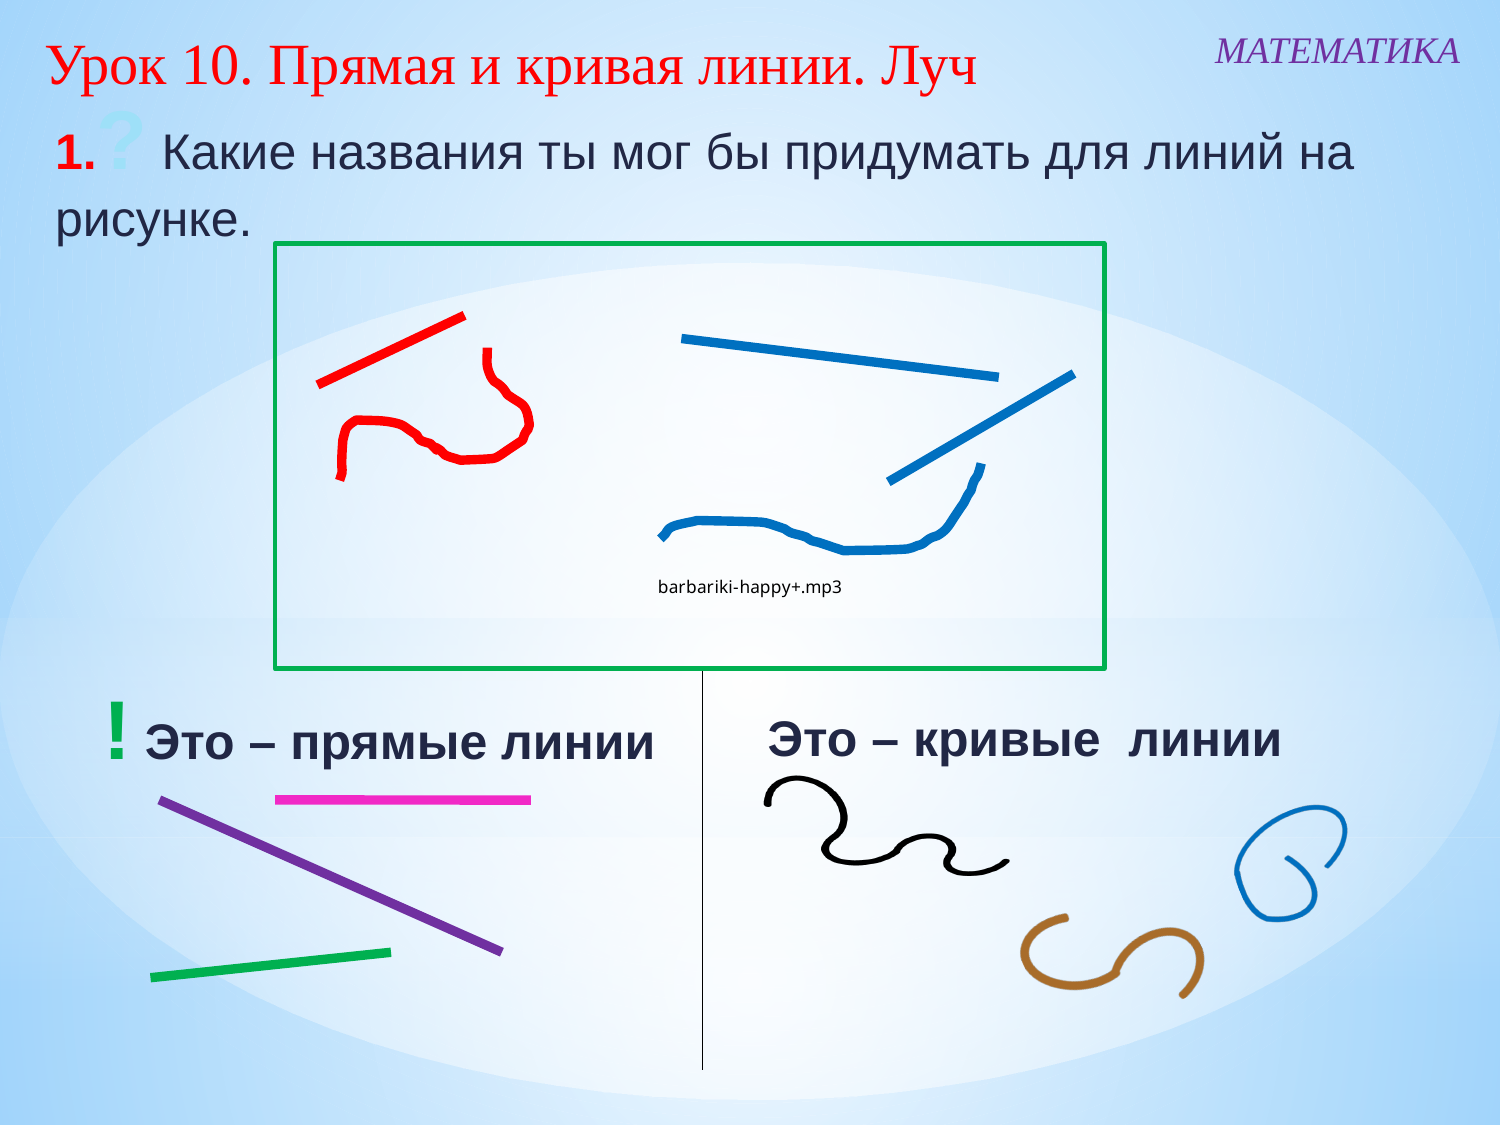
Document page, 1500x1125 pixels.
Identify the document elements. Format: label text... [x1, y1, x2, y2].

text_box [274, 242, 1106, 670]
text_box 1.? Какие названия ты мог бы придумать для линий на рисунке. [40, 78, 1488, 254]
picture [763, 774, 1011, 877]
text_box Это – кривые линии [753, 699, 1474, 775]
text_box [681, 338, 1000, 378]
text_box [887, 373, 1075, 483]
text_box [317, 315, 465, 386]
picture [1219, 793, 1372, 934]
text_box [150, 952, 392, 978]
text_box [644, 522, 856, 603]
text_box МАТЕМАТИКА [1200, 19, 1476, 78]
text_box ! Это – прямые линии [88, 668, 682, 784]
text_box Урок 10. Прямая и кривая линии. Луч [29, 19, 1105, 104]
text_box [159, 799, 503, 953]
picture [1010, 864, 1218, 1054]
